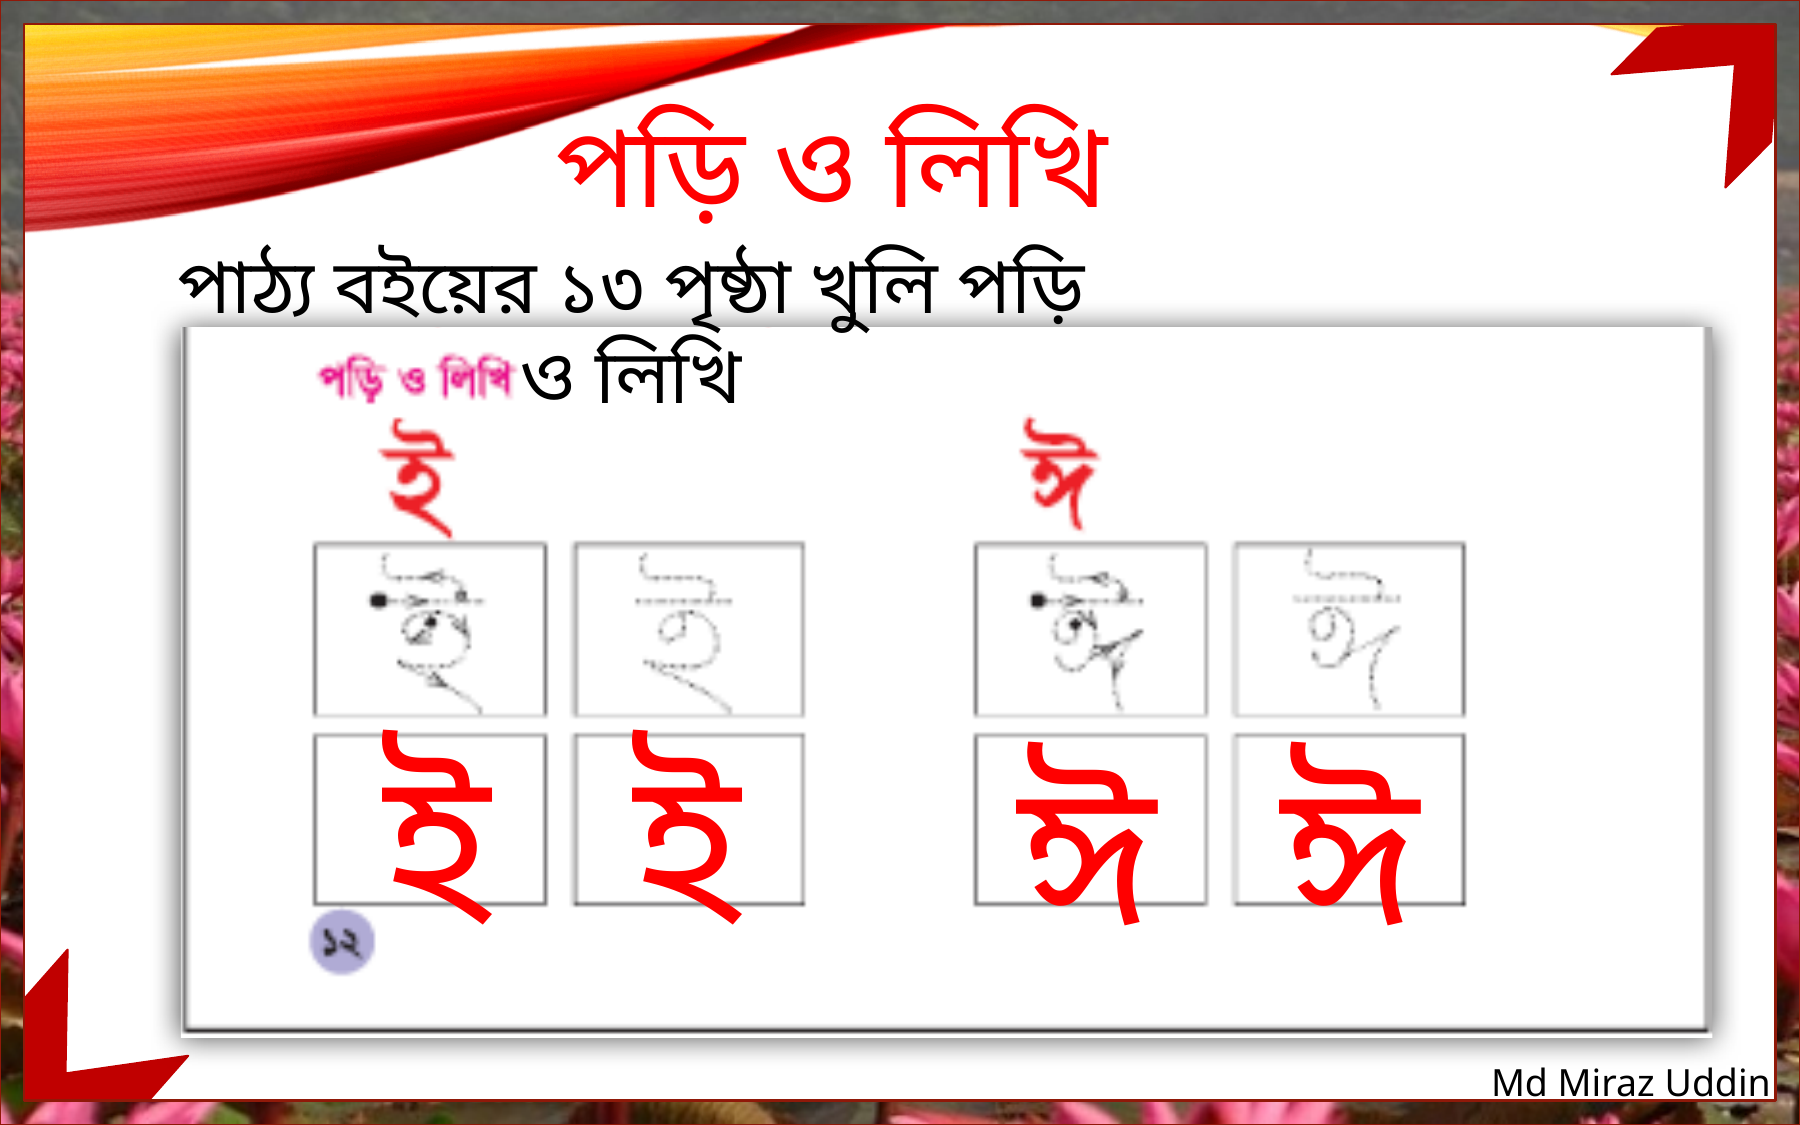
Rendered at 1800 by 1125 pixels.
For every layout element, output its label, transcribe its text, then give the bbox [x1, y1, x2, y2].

text_box পাঠ্য বইয়ের ১৩ পৃষ্ঠা খুলি পড়ি ও লিখি [162, 231, 1100, 427]
picture [1, 1, 1799, 1124]
text_box পড়ি ও লিখি [362, 87, 1300, 238]
